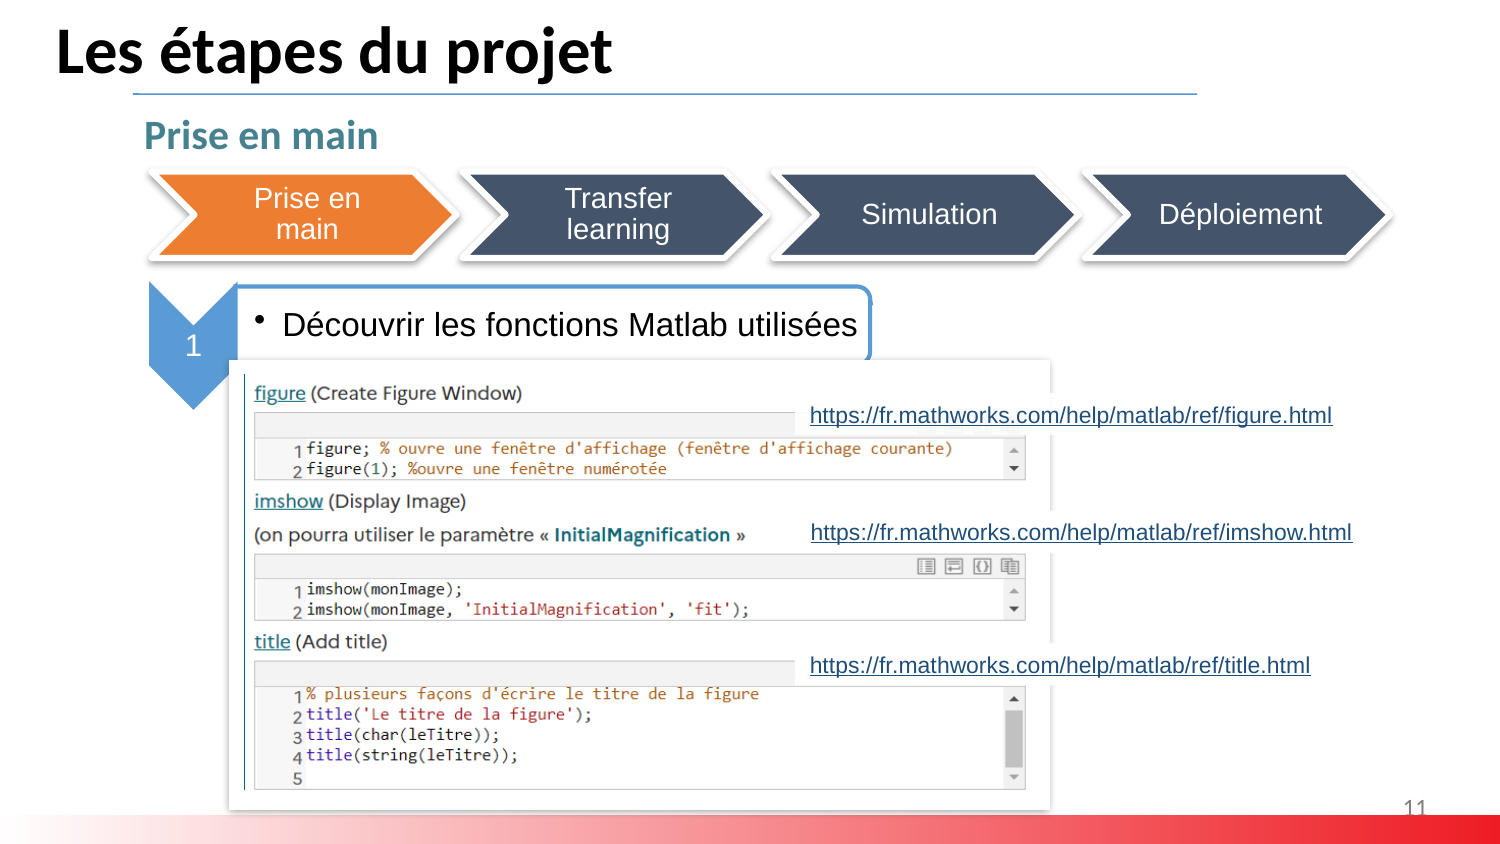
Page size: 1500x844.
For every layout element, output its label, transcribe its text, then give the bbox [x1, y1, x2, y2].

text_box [773, 171, 1080, 259]
text_box Prise en main [132, 95, 1198, 170]
text_box Les étapes du projet [41, 0, 1313, 94]
text_box https://fr.mathworks.com/help/matlab/ref/title.html [1040, 643, 1333, 686]
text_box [462, 171, 768, 259]
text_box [150, 286, 871, 408]
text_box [1084, 171, 1391, 259]
text_box https://fr.mathworks.com/help/matlab/ref/figure.html [1040, 391, 1356, 437]
text_box https://fr.mathworks.com/help/matlab/ref/imshow.html [1040, 510, 1375, 553]
picture [243, 374, 1036, 796]
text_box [150, 171, 457, 259]
